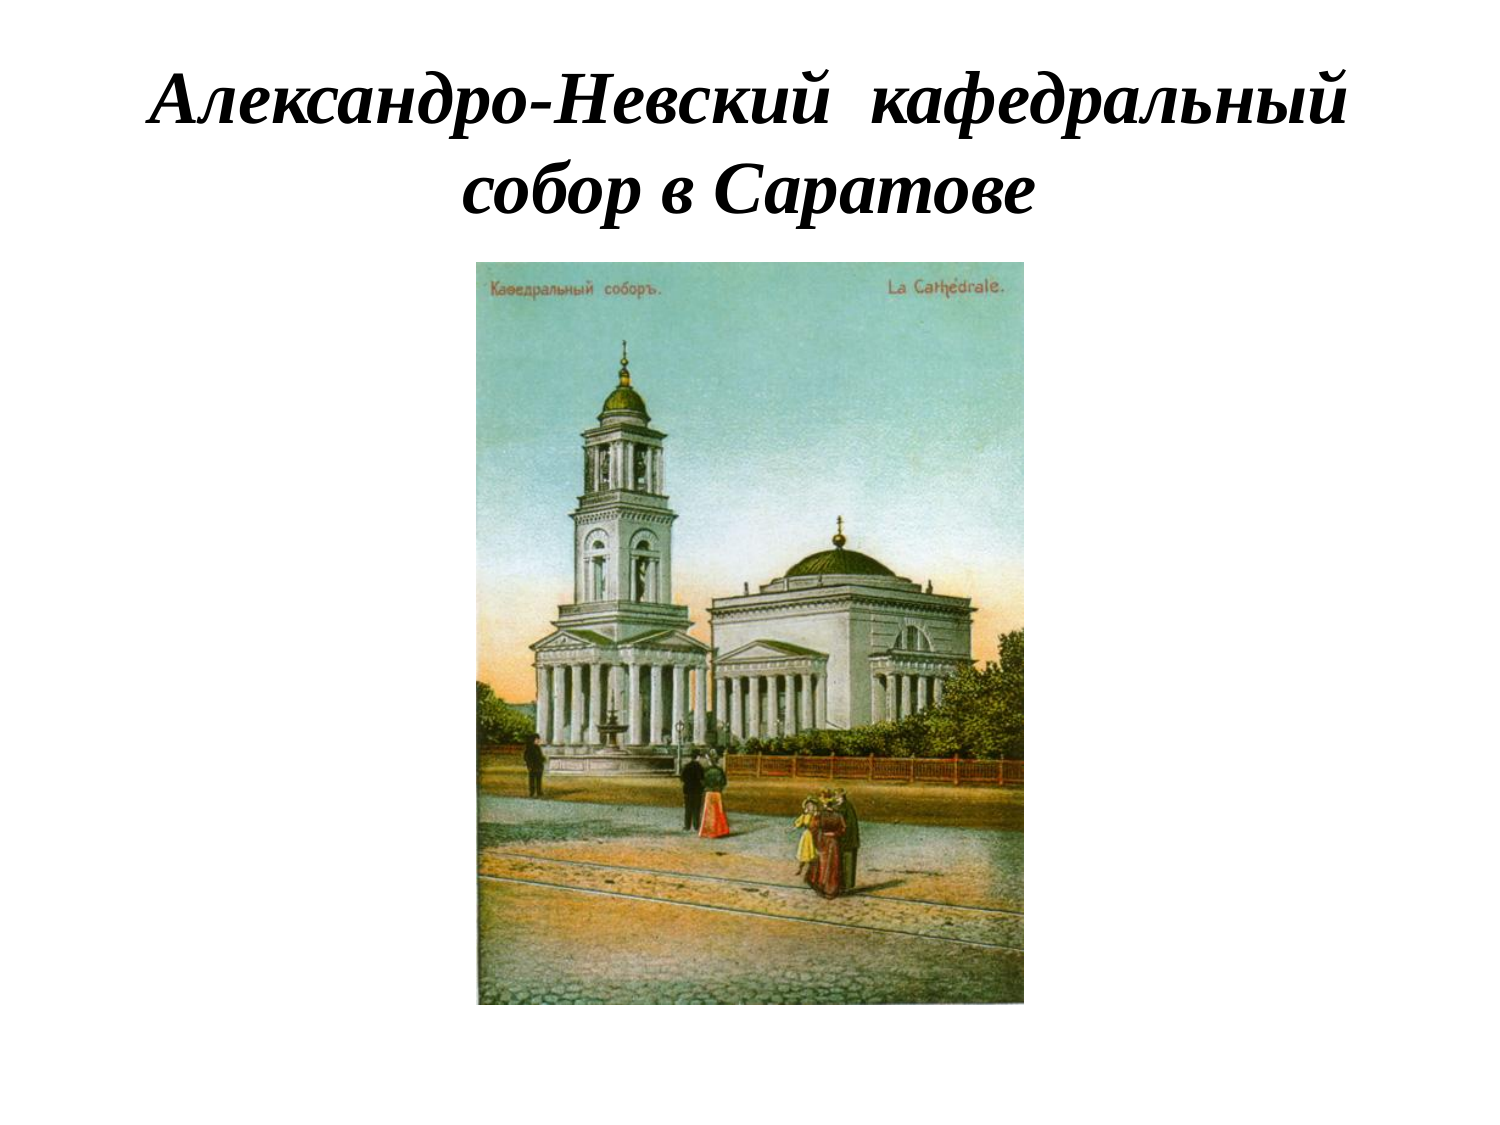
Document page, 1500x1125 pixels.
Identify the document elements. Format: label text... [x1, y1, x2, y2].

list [475, 262, 1025, 1006]
title Александро-Невский кафедральный собор в Саратове [75, 45, 1425, 233]
